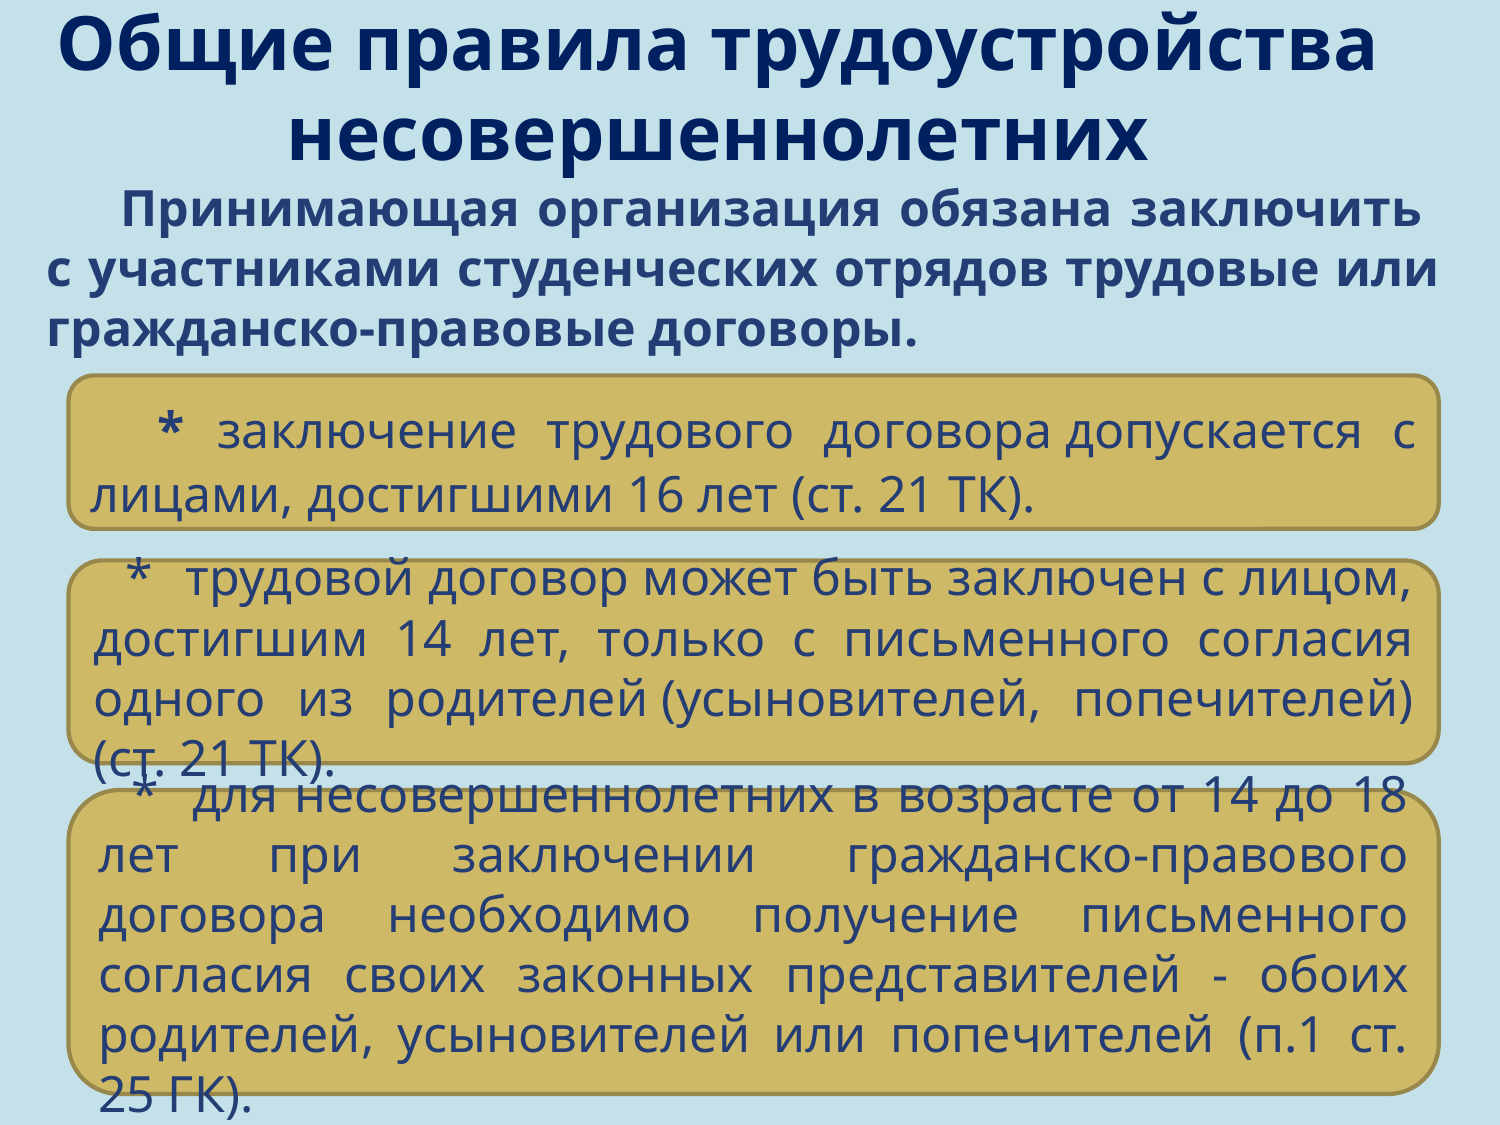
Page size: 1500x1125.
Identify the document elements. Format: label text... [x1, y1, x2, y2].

text_box * для несовершеннолетних в возрасте от 14 до 18 лет при заключении гражданско-правового договора необходимо получение письменного согласия своих законных представителей - обоих родителей, усыновителей или попечителей (п.1 ст. 25 ГК). [66, 787, 1441, 1097]
text_box Принимающая организация обязана заключить с участниками студенческих отрядов трудовые или гражданско-правовые договоры. [32, 184, 1456, 444]
text_box Общие правила трудоустройства несовершеннолетних [0, 0, 1456, 184]
text_box * трудовой договор может быть заключен с лицом, достигшим 14 лет, только с письменного согласия одного из родителей (усыновителей, попечителей) (ст. 21 ТК). [66, 558, 1441, 766]
text_box * заключение трудового договора допускается с лицами, достигшими 16 лет (ст. 21 ТК). [66, 373, 1441, 531]
